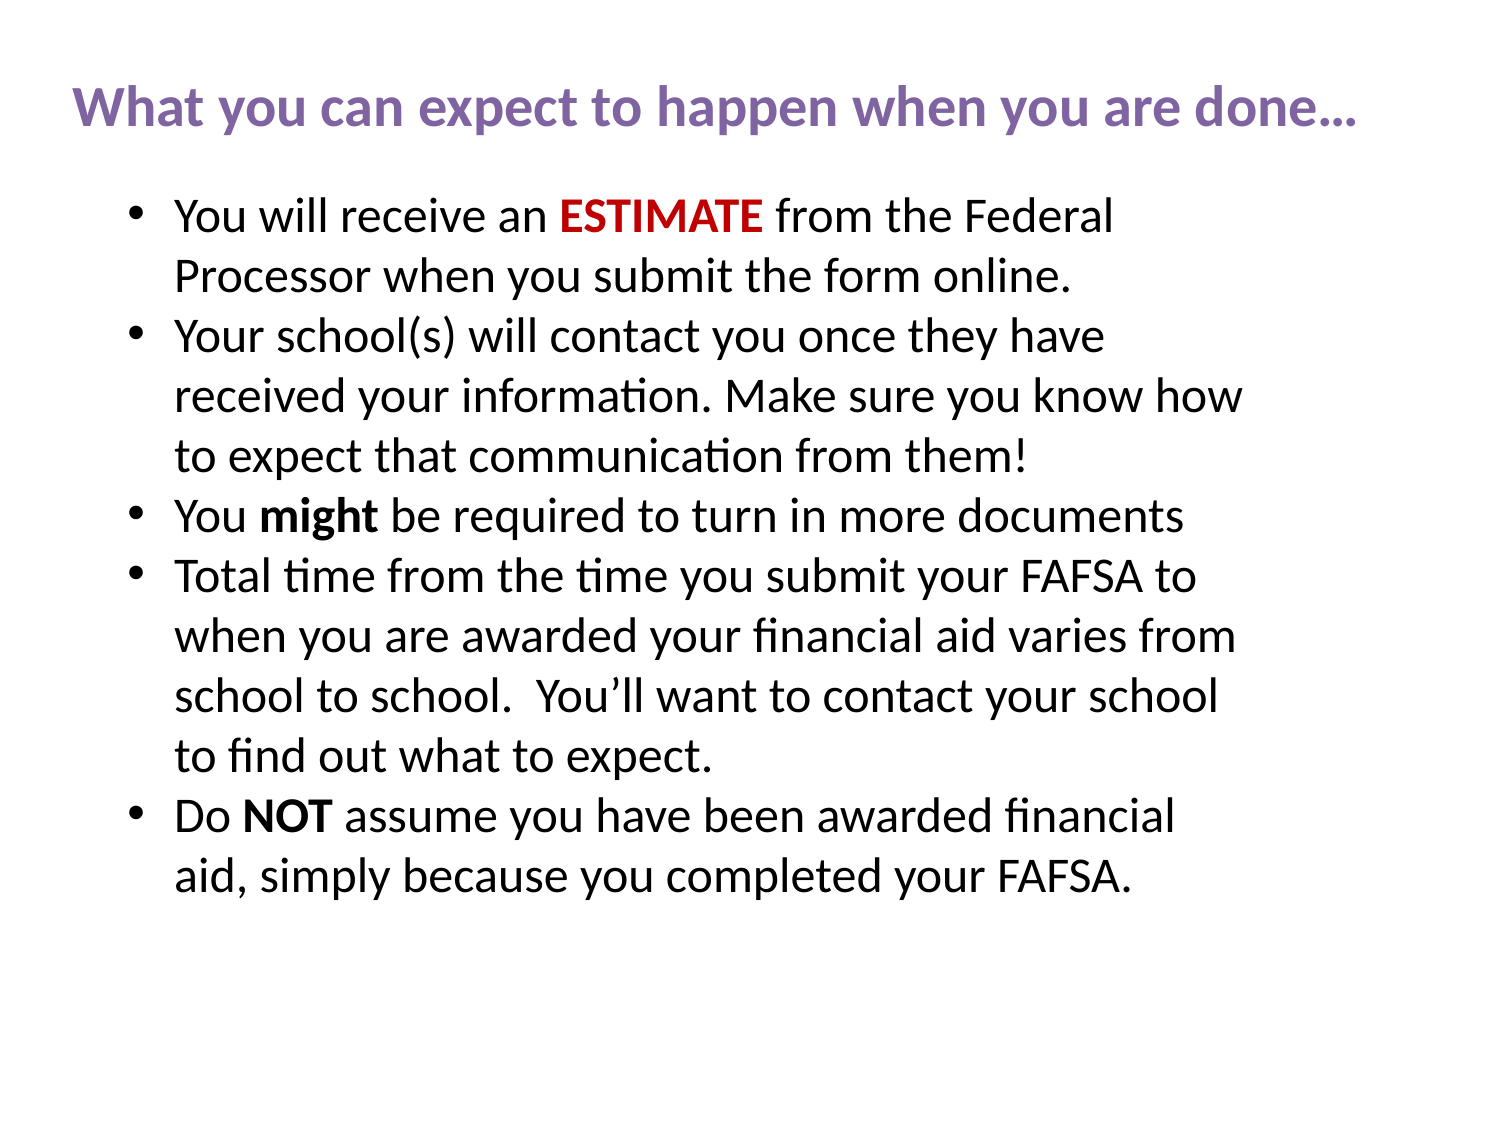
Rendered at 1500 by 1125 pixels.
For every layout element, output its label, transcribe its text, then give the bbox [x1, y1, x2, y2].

text_box What you can expect to happen when you are done… [57, 60, 1375, 146]
text_box You will receive an ESTIMATE from the Federal Processor when you submit the form online. Your school(s) will contact you once they have received your information. Make sure you know how to expect that communication from them! You might be required to turn in more documents Total time from the time you submit your FAFSA to when you are awarded your financial aid varies from school to school. You’ll want to contact your school to find out what to expect. Do NOT assume you have been awarded financial aid, simply because you completed your FAFSA. [112, 174, 1275, 970]
